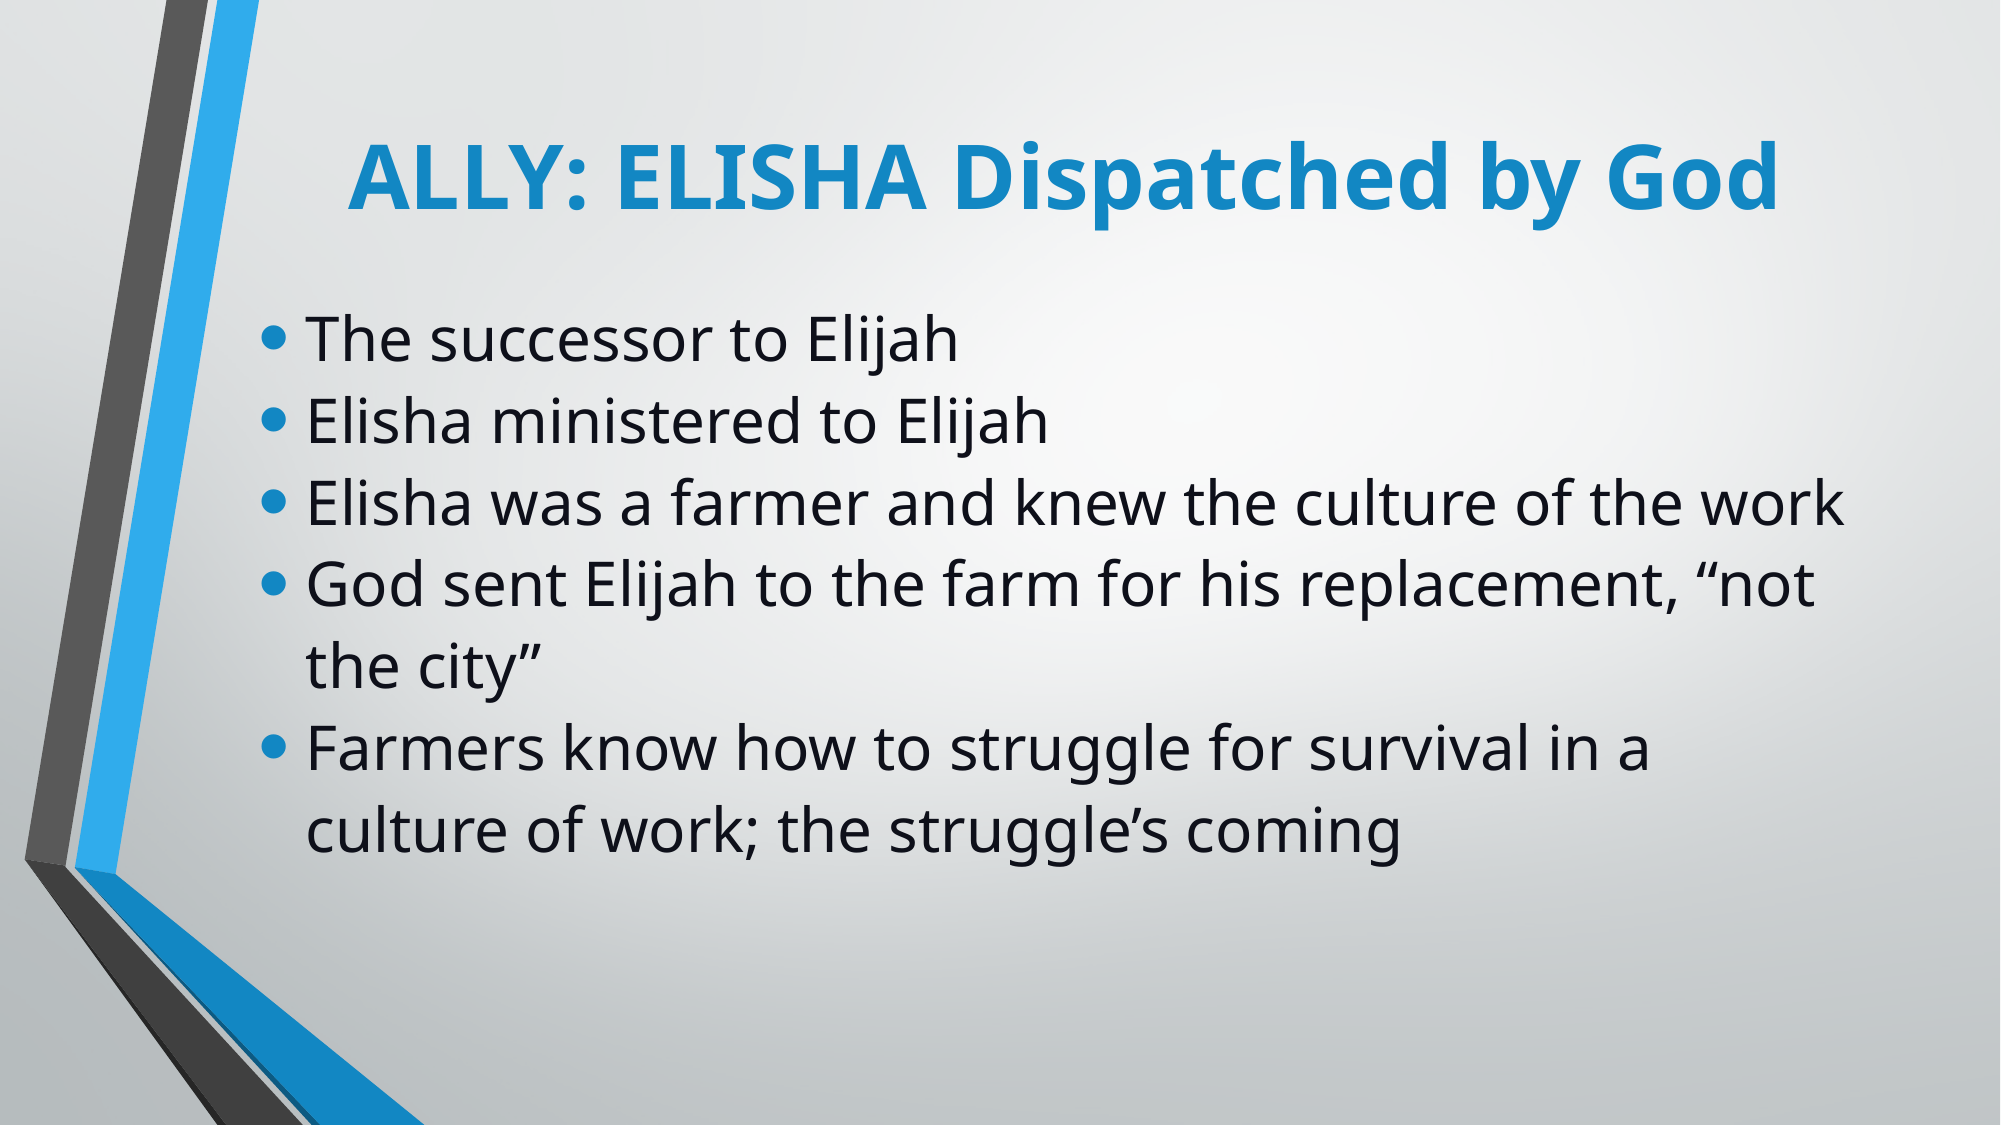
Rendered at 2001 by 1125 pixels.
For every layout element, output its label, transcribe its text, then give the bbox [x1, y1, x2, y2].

list The successor to Elijah Elisha ministered to Elijah Elisha was a farmer and knew the culture of the work God sent Elijah to the farm for his replacement, “not the city” Farmers know how to struggle for survival in a culture of work; the struggle’s coming [243, 284, 1887, 919]
title ALLY: ELISHA Dispatched by God [243, 112, 1887, 265]
